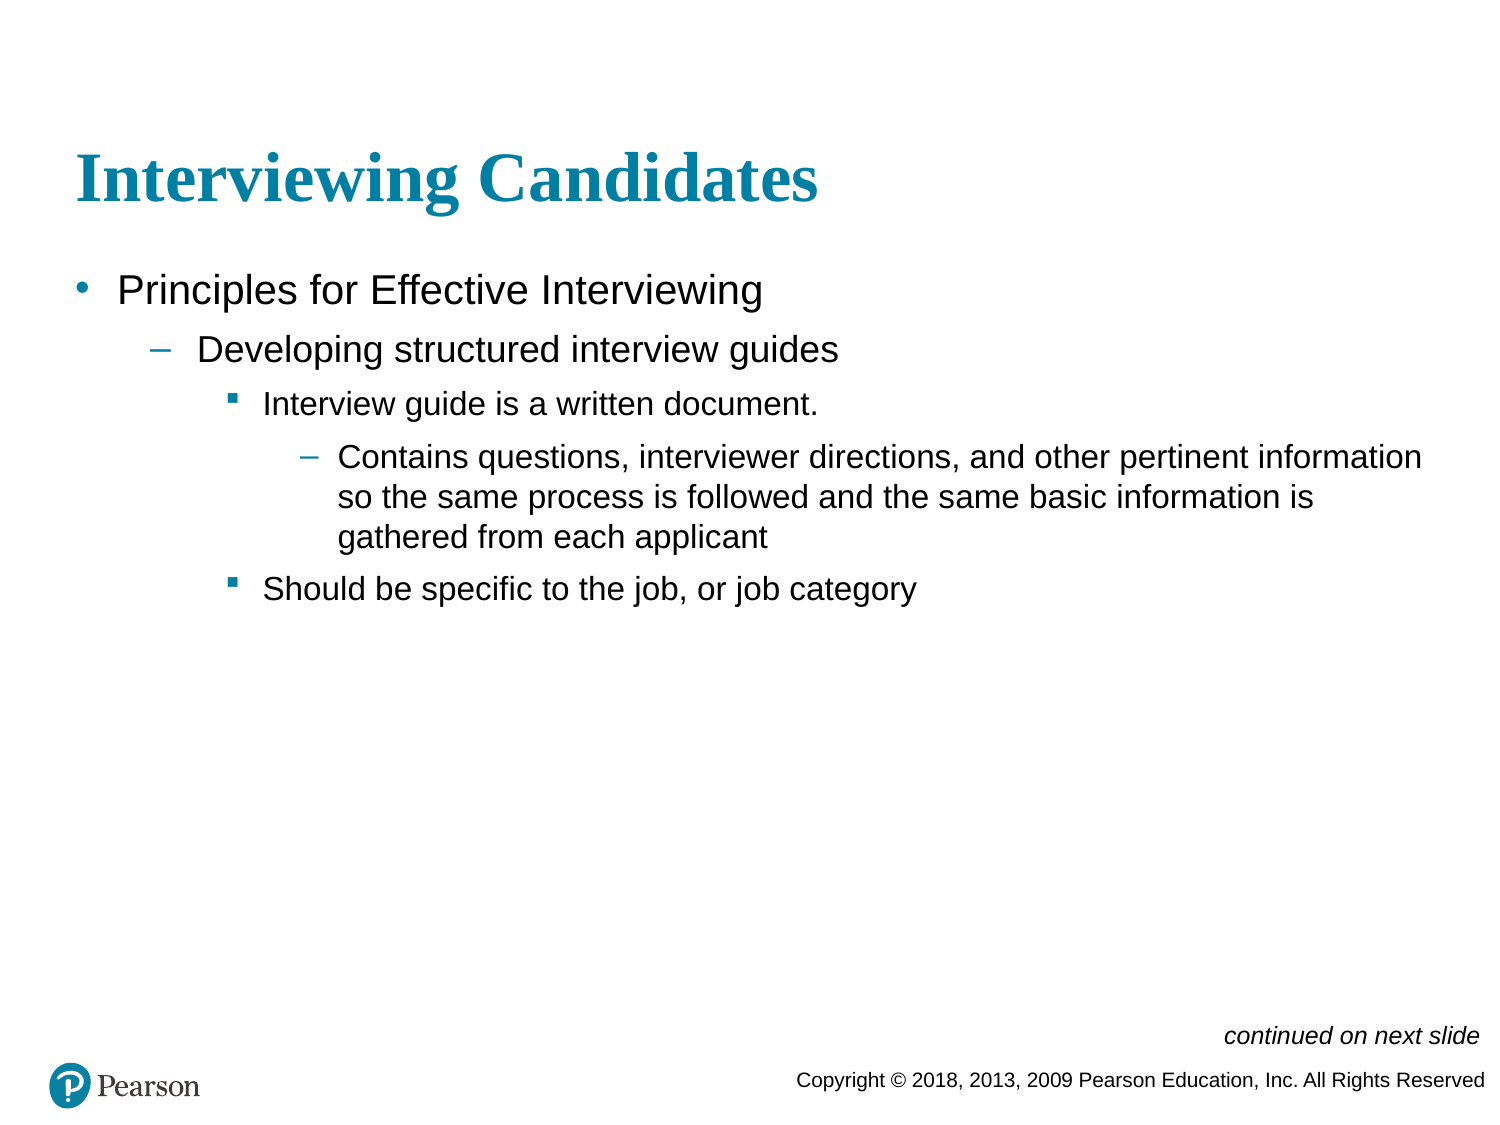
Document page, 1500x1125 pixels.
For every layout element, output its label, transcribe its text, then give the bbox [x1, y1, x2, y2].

title Interviewing Candidates [75, 35, 1425, 216]
list Principles for Effective Interviewing Developing structured interview guides Interview guide is a written document. Contains questions, interviewer directions, and other pertinent information so the same process is followed and the same basic information is gathered from each applicant Should be specific to the job, or job category [75, 262, 1425, 1005]
text_box continued on next slide [1209, 1012, 1496, 1058]
